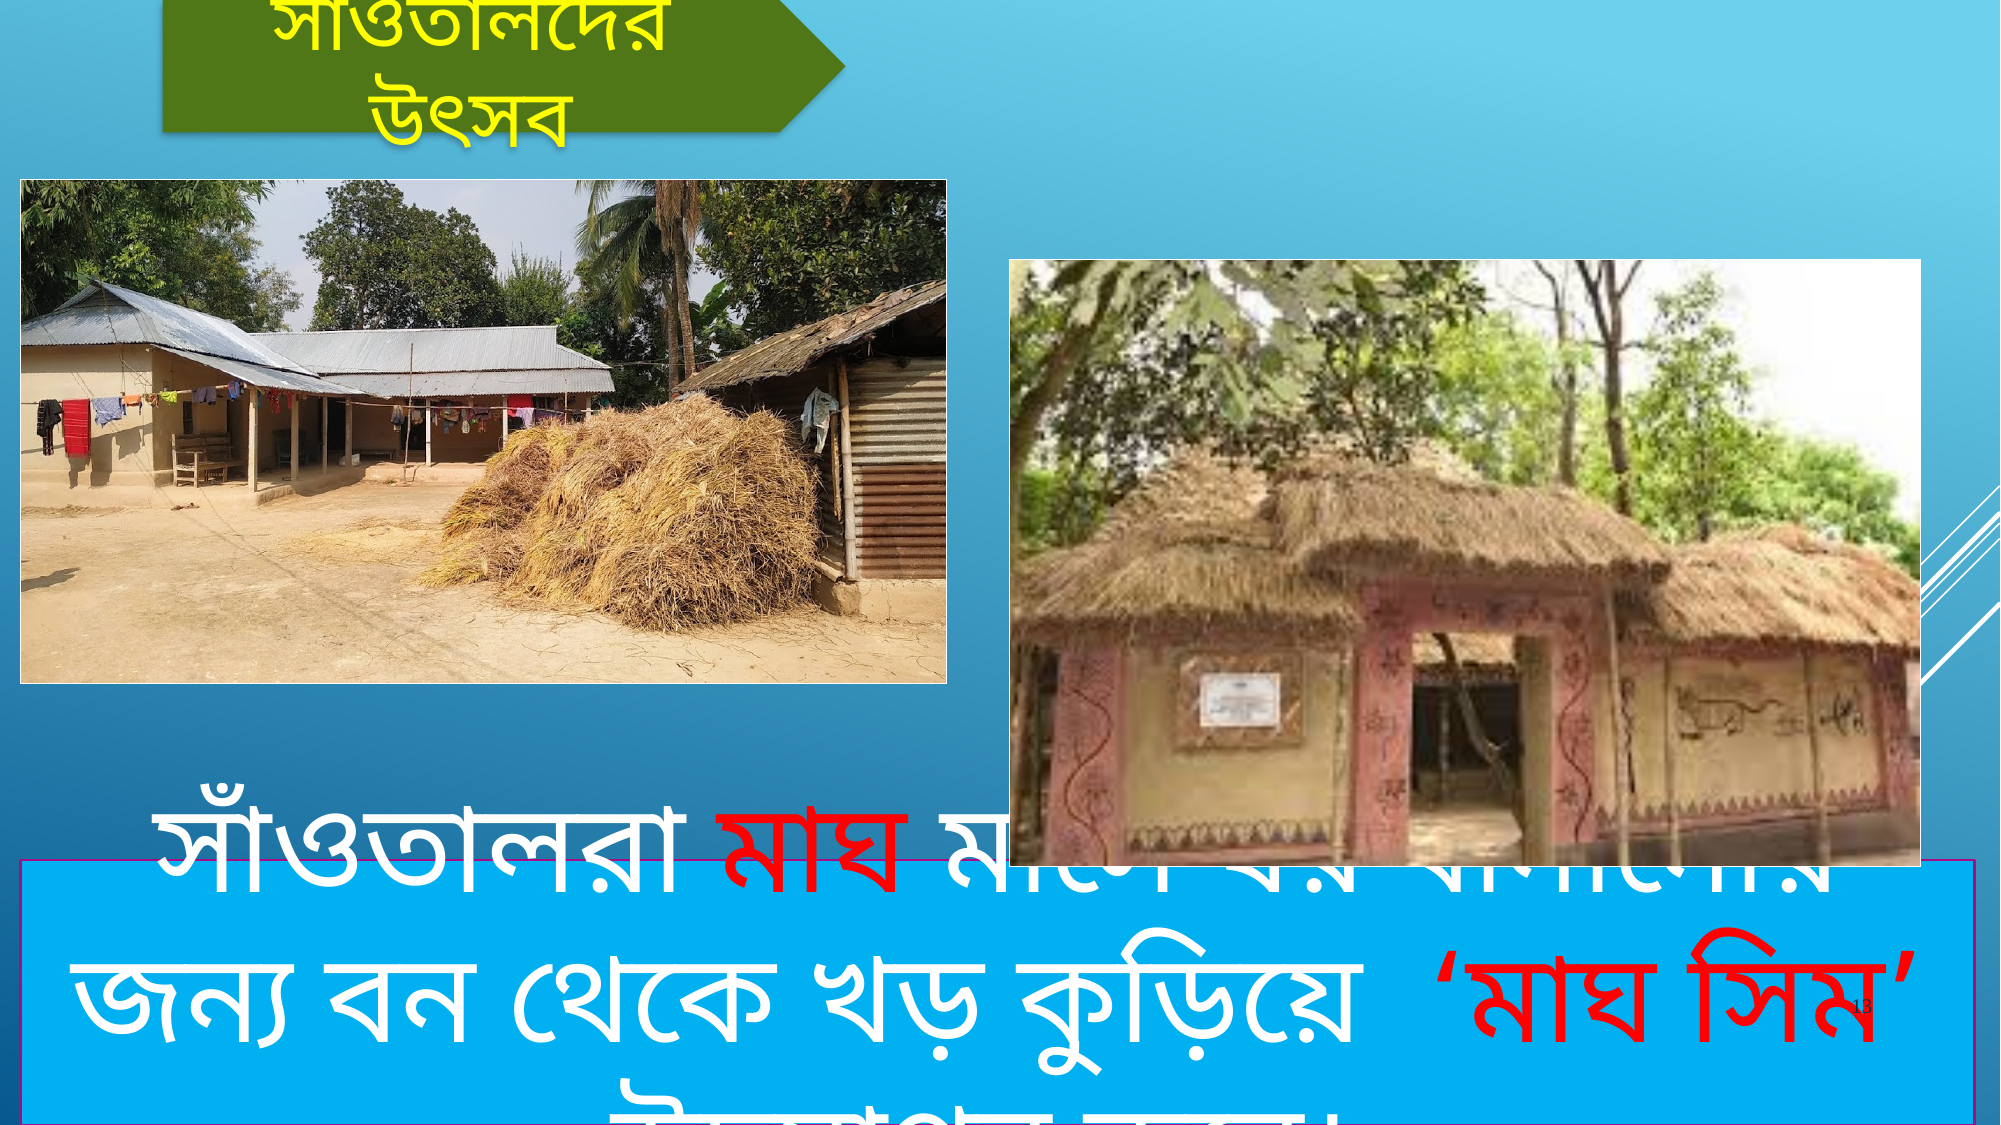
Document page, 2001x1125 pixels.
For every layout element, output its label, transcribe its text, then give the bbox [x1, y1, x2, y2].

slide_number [1624, 1012, 1888, 1073]
footer brehana286@gmail.com [112, 1012, 1350, 1073]
picture [1009, 259, 1921, 867]
picture [20, 178, 948, 685]
text_box সাঁওতালরা মাঘ মাসে ঘর বানানোর জন্য বন থেকে খড় কুড়িয়ে ‘মাঘ সিম’ উদযাপন করে। [19, 859, 1976, 1125]
slide_number 13 [1700, 915, 1888, 1025]
text_box সাঁওতালদের উৎসব [161, 0, 847, 134]
